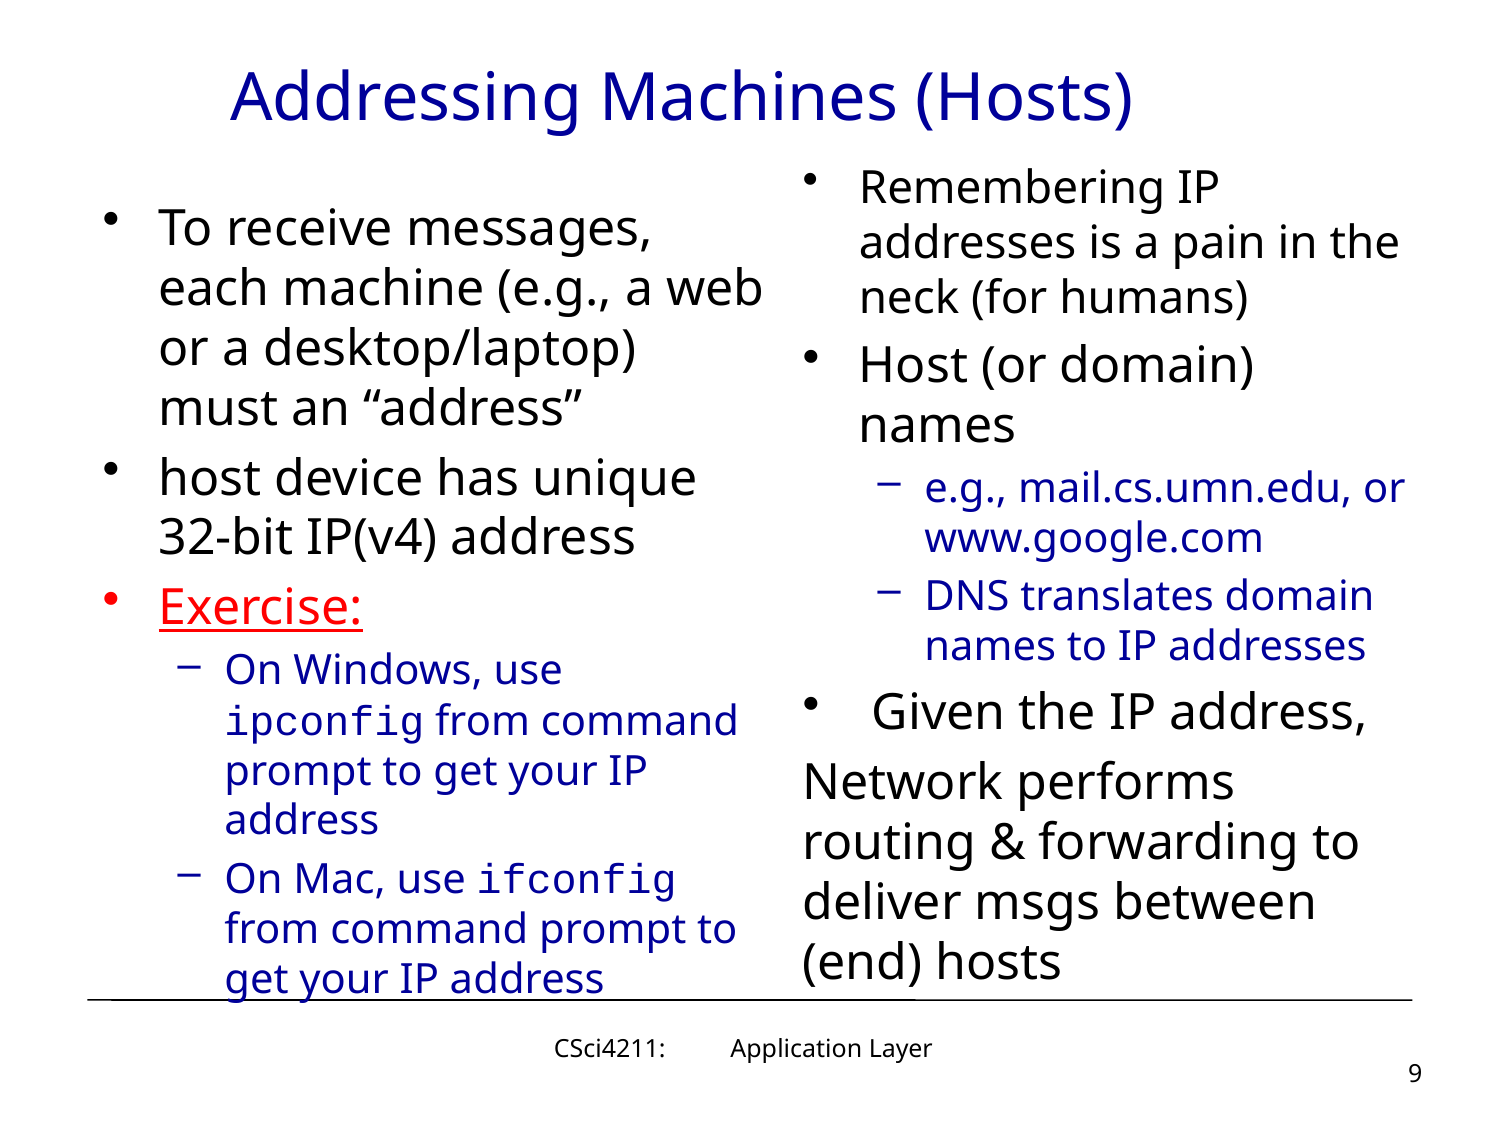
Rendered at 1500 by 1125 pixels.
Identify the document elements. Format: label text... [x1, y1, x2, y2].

list To receive messages, each machine (e.g., a web or a desktop/laptop) must an “address” host device has unique 32-bit IP(v4) address Exercise: On Windows, use ipconfig from command prompt to get your IP address On Mac, use ifconfig from command prompt to get your IP address [87, 187, 784, 950]
text_box Remembering IP addresses is a pain in the neck (for humans) Host (or domain) names e.g., mail.cs.umn.edu, or www.google.com DNS translates domain names to IP addresses Given the IP address, Network performs routing & forwarding to deliver msgs between (end) hosts [787, 149, 1425, 663]
footer CSci4211: Application Layer [500, 1025, 988, 1100]
text_box 9 [1362, 1049, 1438, 1125]
title Addressing Machines (Hosts) [62, 0, 1338, 188]
